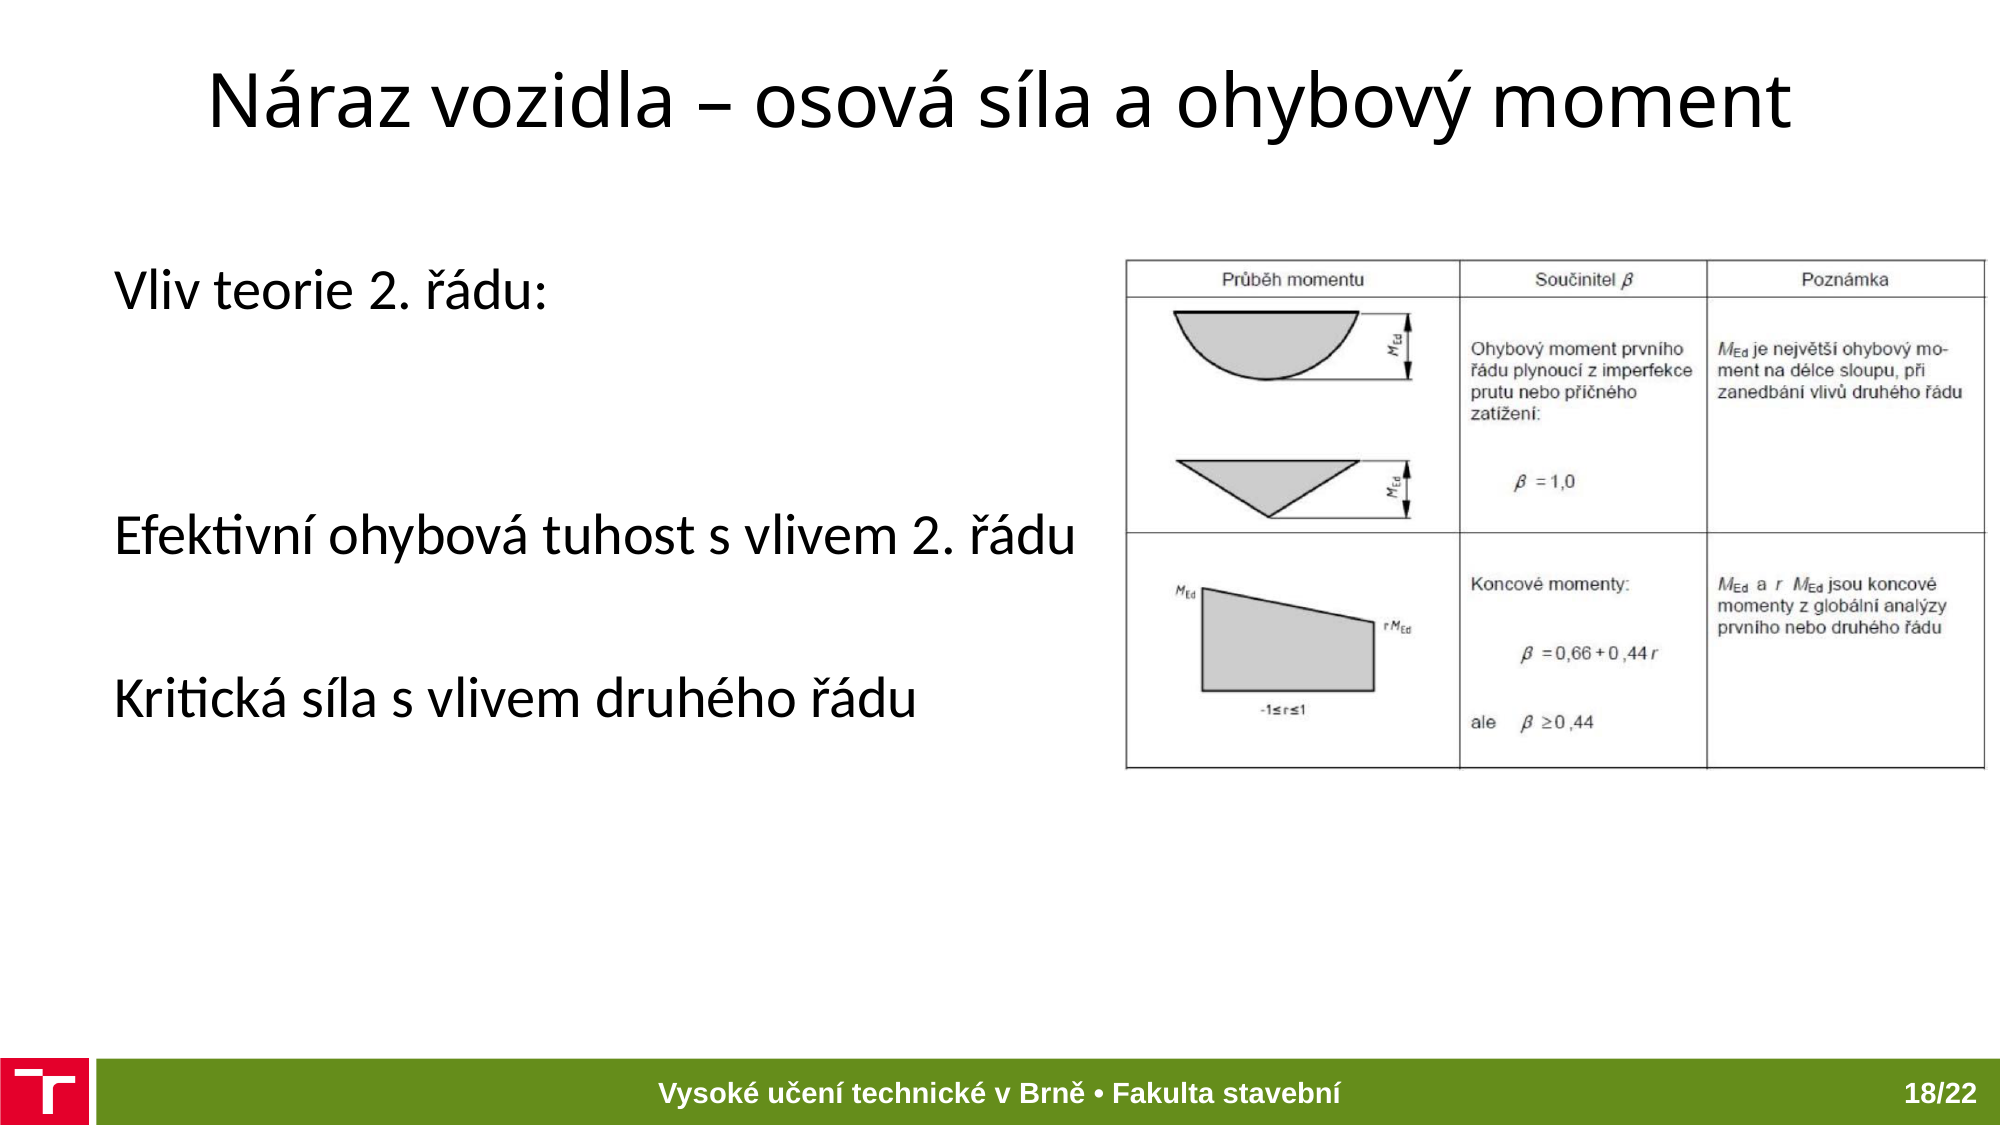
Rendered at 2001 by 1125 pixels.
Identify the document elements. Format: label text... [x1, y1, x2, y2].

title Náraz vozidla – osová síla a ohybový moment [99, 45, 1900, 209]
picture [0, 1058, 89, 1125]
picture [1117, 255, 2000, 782]
